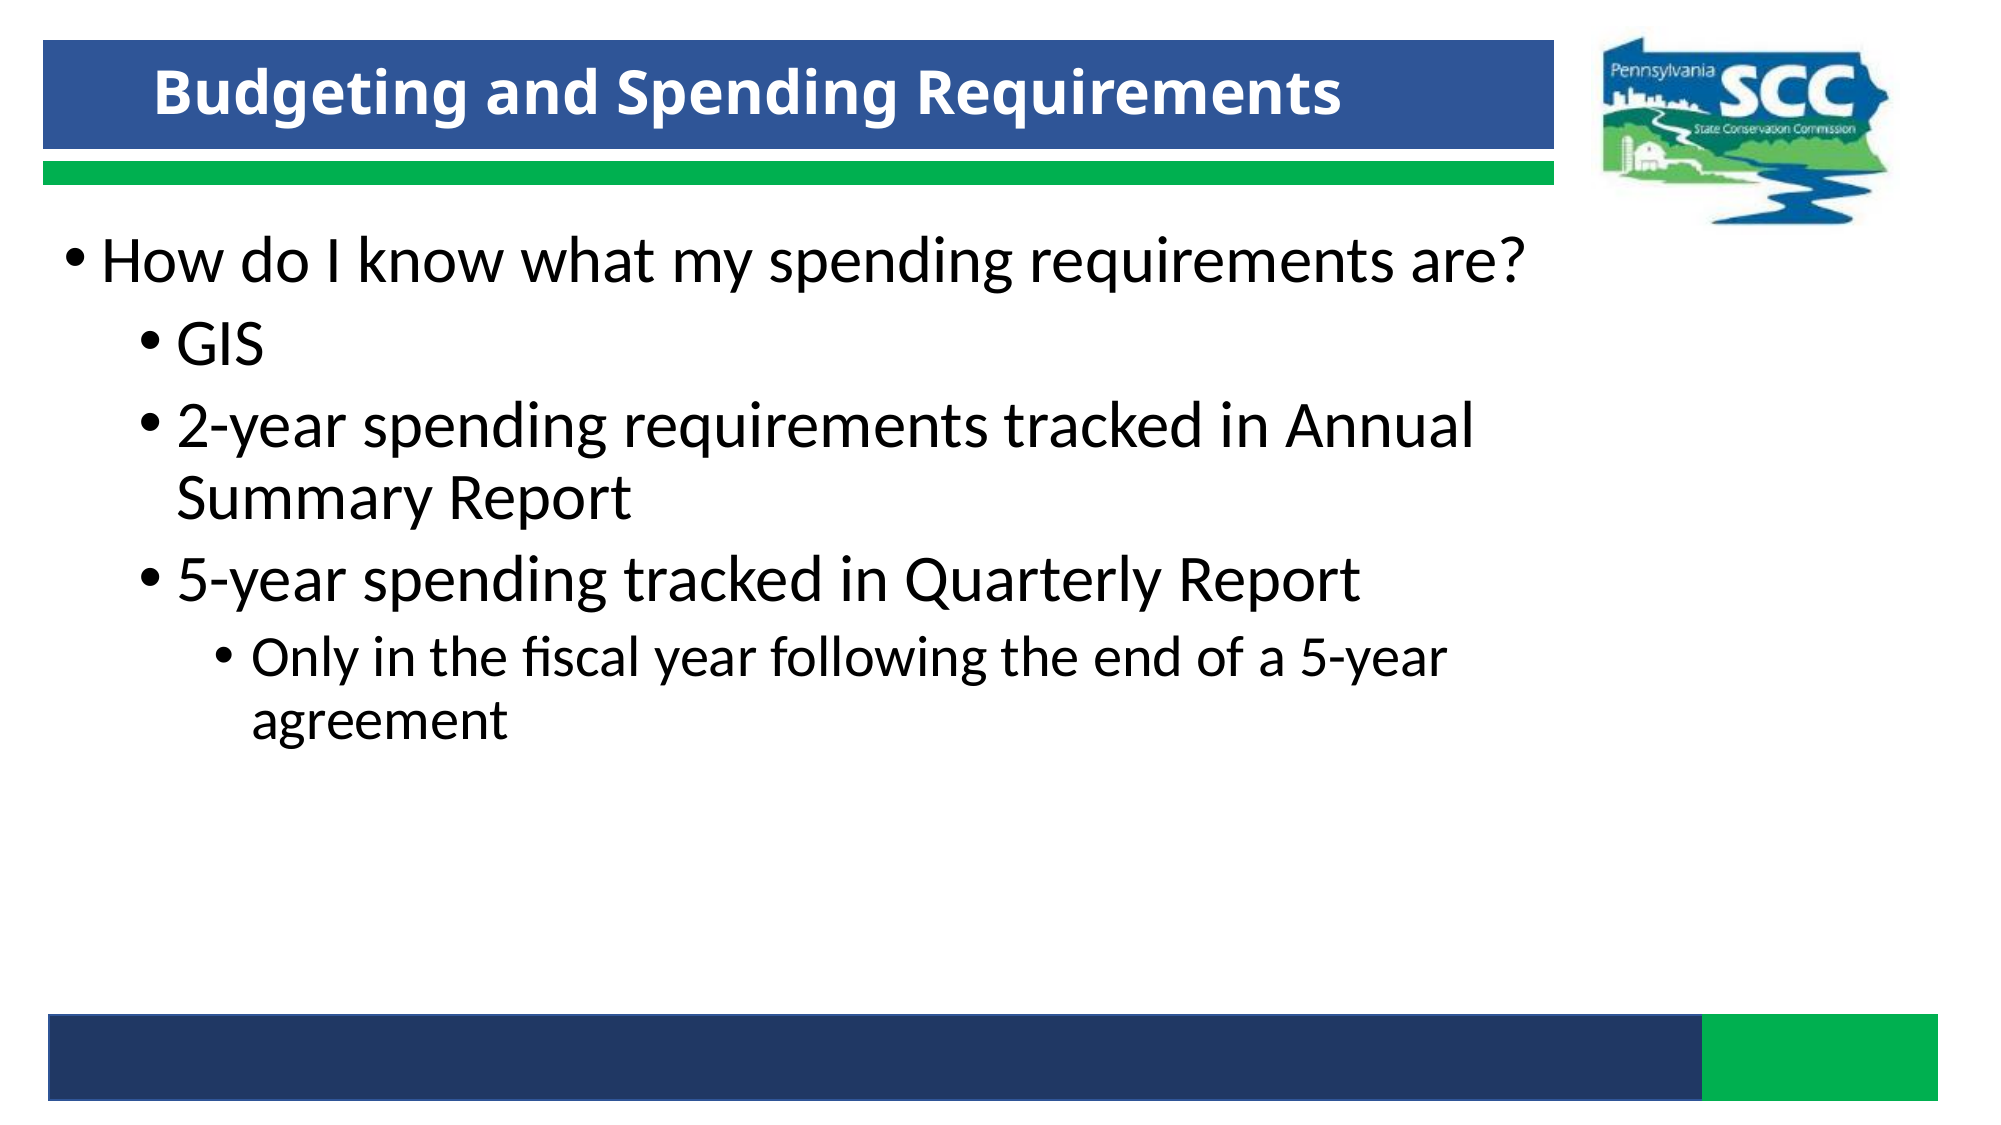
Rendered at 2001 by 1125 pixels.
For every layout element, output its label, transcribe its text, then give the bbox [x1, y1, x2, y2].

text_box [43, 161, 1554, 185]
picture [1591, 26, 1900, 235]
text_box [1464, 40, 1554, 149]
text_box [43, 40, 137, 149]
text_box [48, 1014, 1702, 1101]
list How do I know what my spending requirements are? GIS 2-year spending requirements tracked in Annual Summary Report 5-year spending tracked in Quarterly Report Only in the fiscal year following the end of a 5-year agreement [48, 217, 1611, 946]
text_box [1702, 1014, 1938, 1101]
text_box Budgeting and Spending Requirements [137, 26, 1464, 161]
